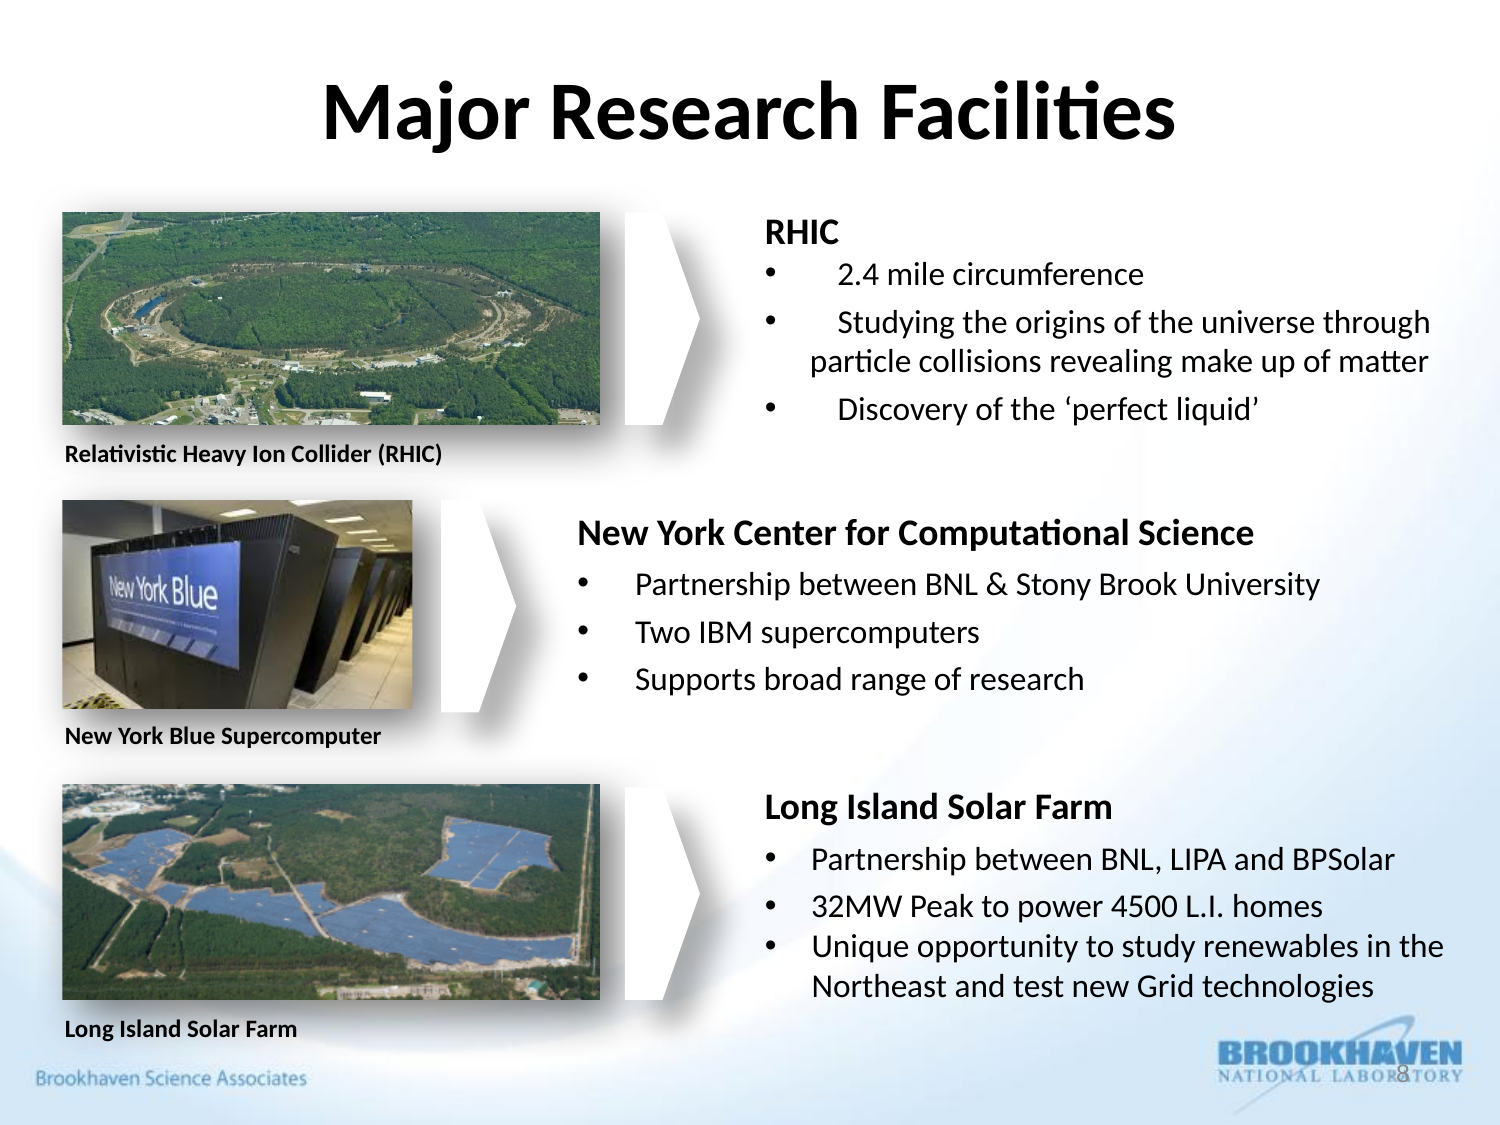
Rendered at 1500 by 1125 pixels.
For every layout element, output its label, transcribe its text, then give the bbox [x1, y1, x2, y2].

text_box RHIC 2.4 mile circumference Studying the origins of the universe through particle collisions revealing make up of matter Discovery of the ‘perfect liquid’ [750, 199, 1475, 435]
text_box Long Island Solar Farm Partnership between BNL, LIPA and BPSolar 32MW Peak to power 4500 L.I. homes Unique opportunity to study renewables in the Northeast and test new Grid technologies [750, 774, 1475, 1052]
slide_number 8 [1074, 1042, 1425, 1103]
picture [0, 0, 1500, 1125]
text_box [49, 784, 701, 1051]
title Major Research Facilities [75, 12, 1425, 200]
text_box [49, 499, 588, 759]
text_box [49, 212, 701, 476]
text_box New York Center for Computational Science Partnership between BNL & Stony Brook University Two IBM supercomputers Supports broad range of research [588, 500, 1425, 745]
